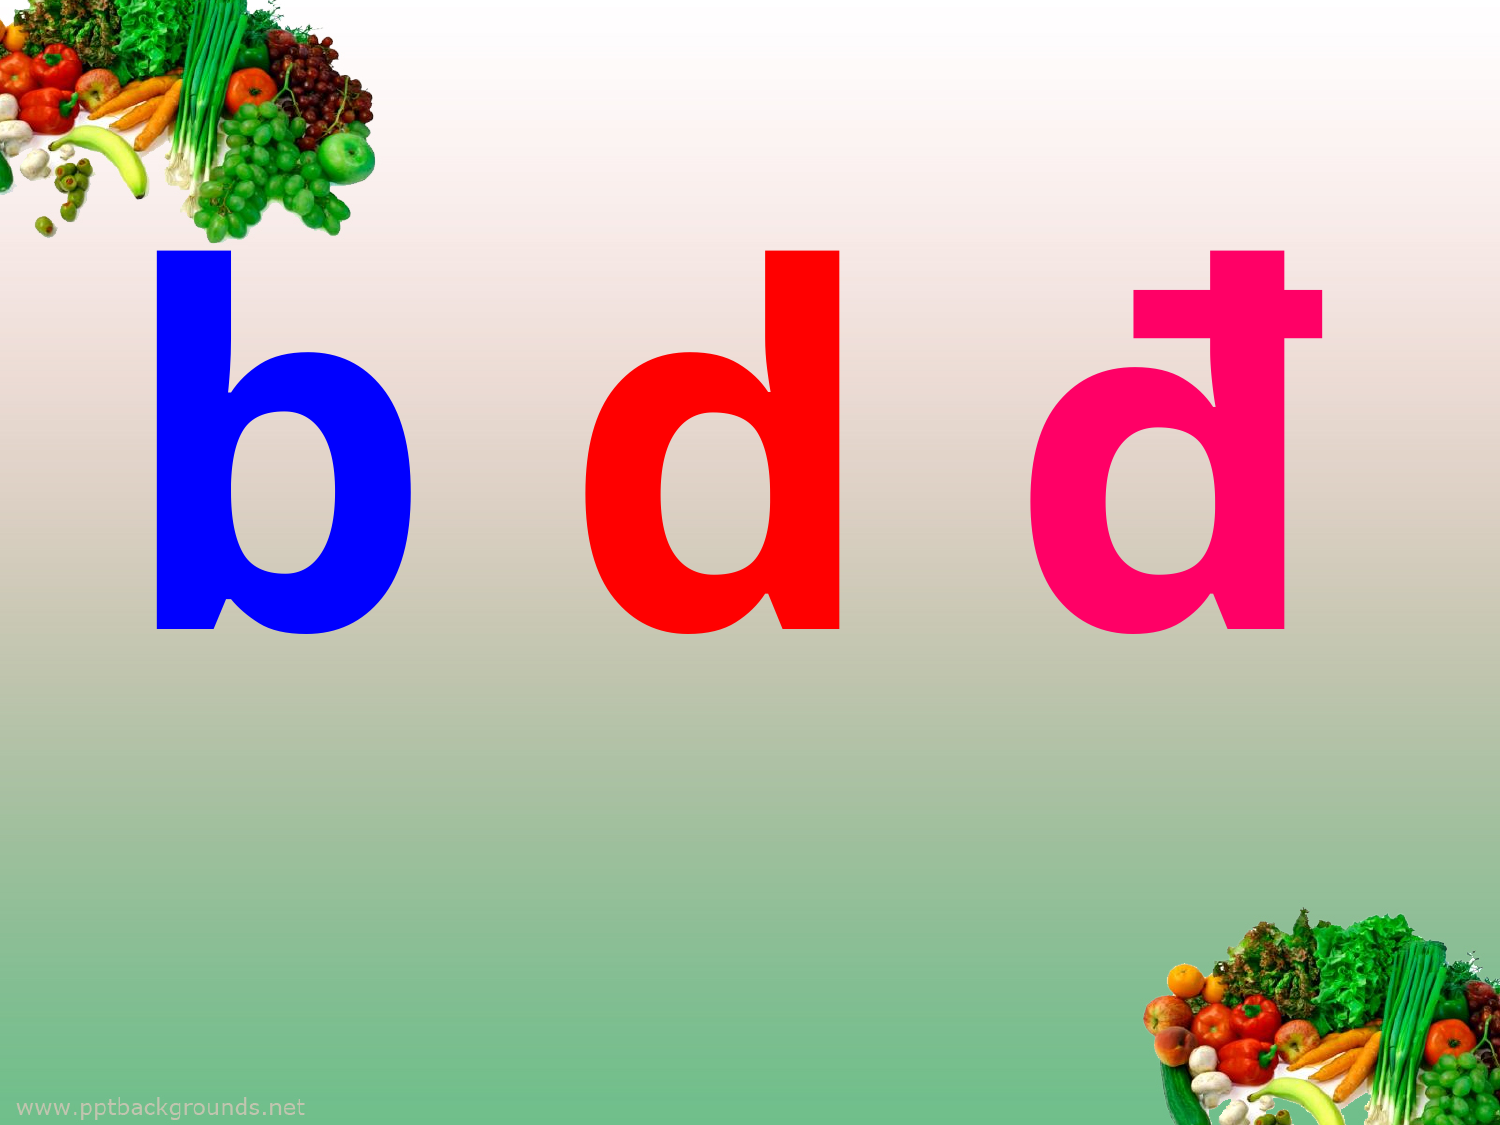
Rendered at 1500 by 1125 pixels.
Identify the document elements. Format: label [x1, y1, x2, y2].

list [0, 0, 1500, 1125]
